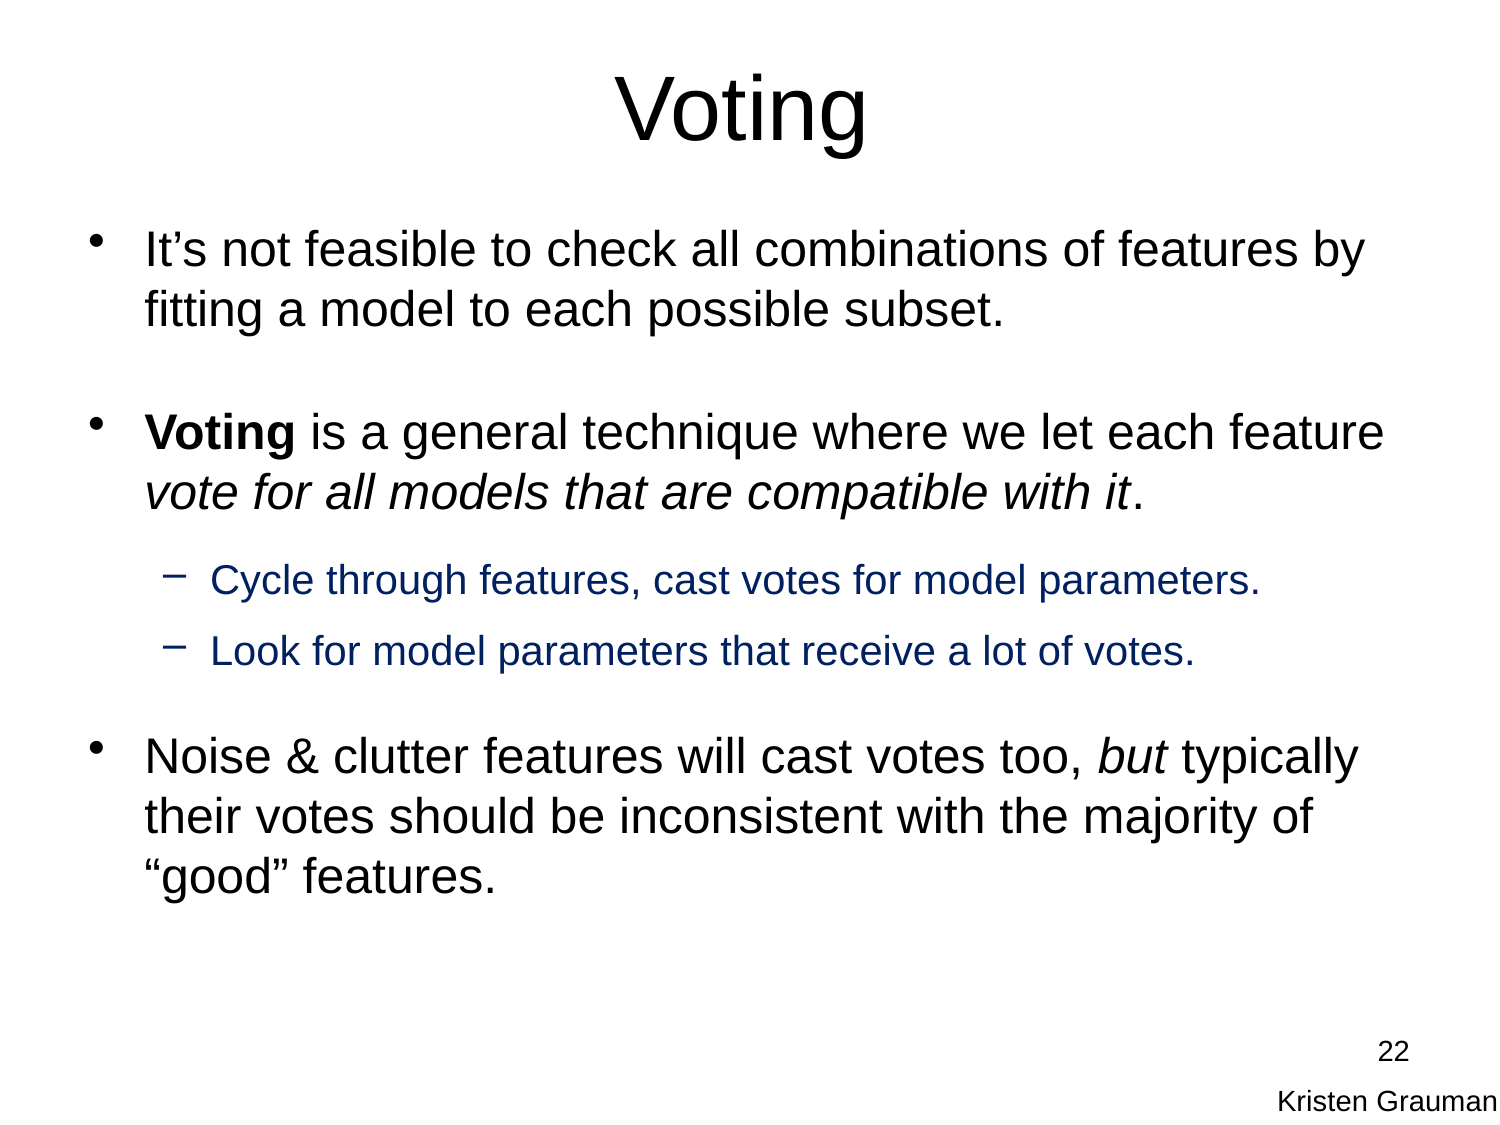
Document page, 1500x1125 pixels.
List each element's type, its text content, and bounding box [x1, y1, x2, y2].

list It’s not feasible to check all combinations of features by fitting a model to each possible subset. Voting is a general technique where we let each feature vote for all models that are compatible with it. Cycle through features, cast votes for model parameters. Look for model parameters that receive a lot of votes. Noise & clutter features will cast votes too, but typically their votes should be inconsistent with the majority of “good” features. [72, 208, 1424, 952]
slide_number 22 [1074, 1024, 1426, 1103]
text_box Kristen Grauman [1262, 1074, 1500, 1125]
title Voting [66, 9, 1418, 198]
